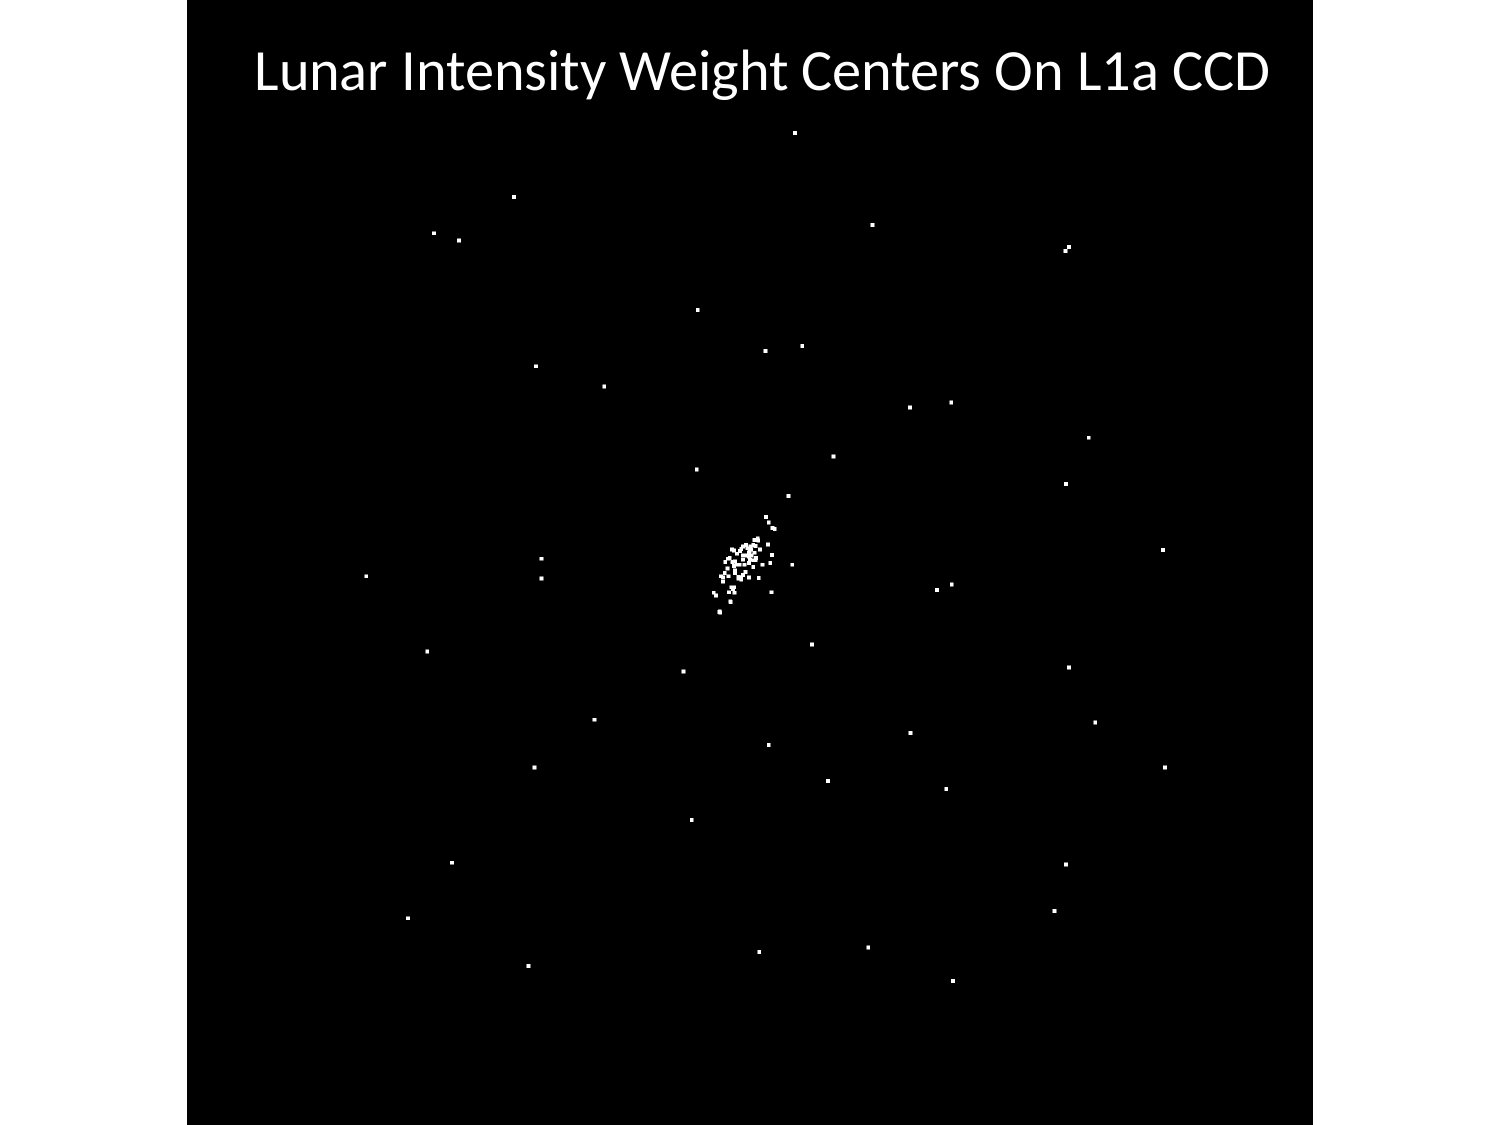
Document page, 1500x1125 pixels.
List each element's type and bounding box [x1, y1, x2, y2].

picture [187, 0, 1313, 1125]
